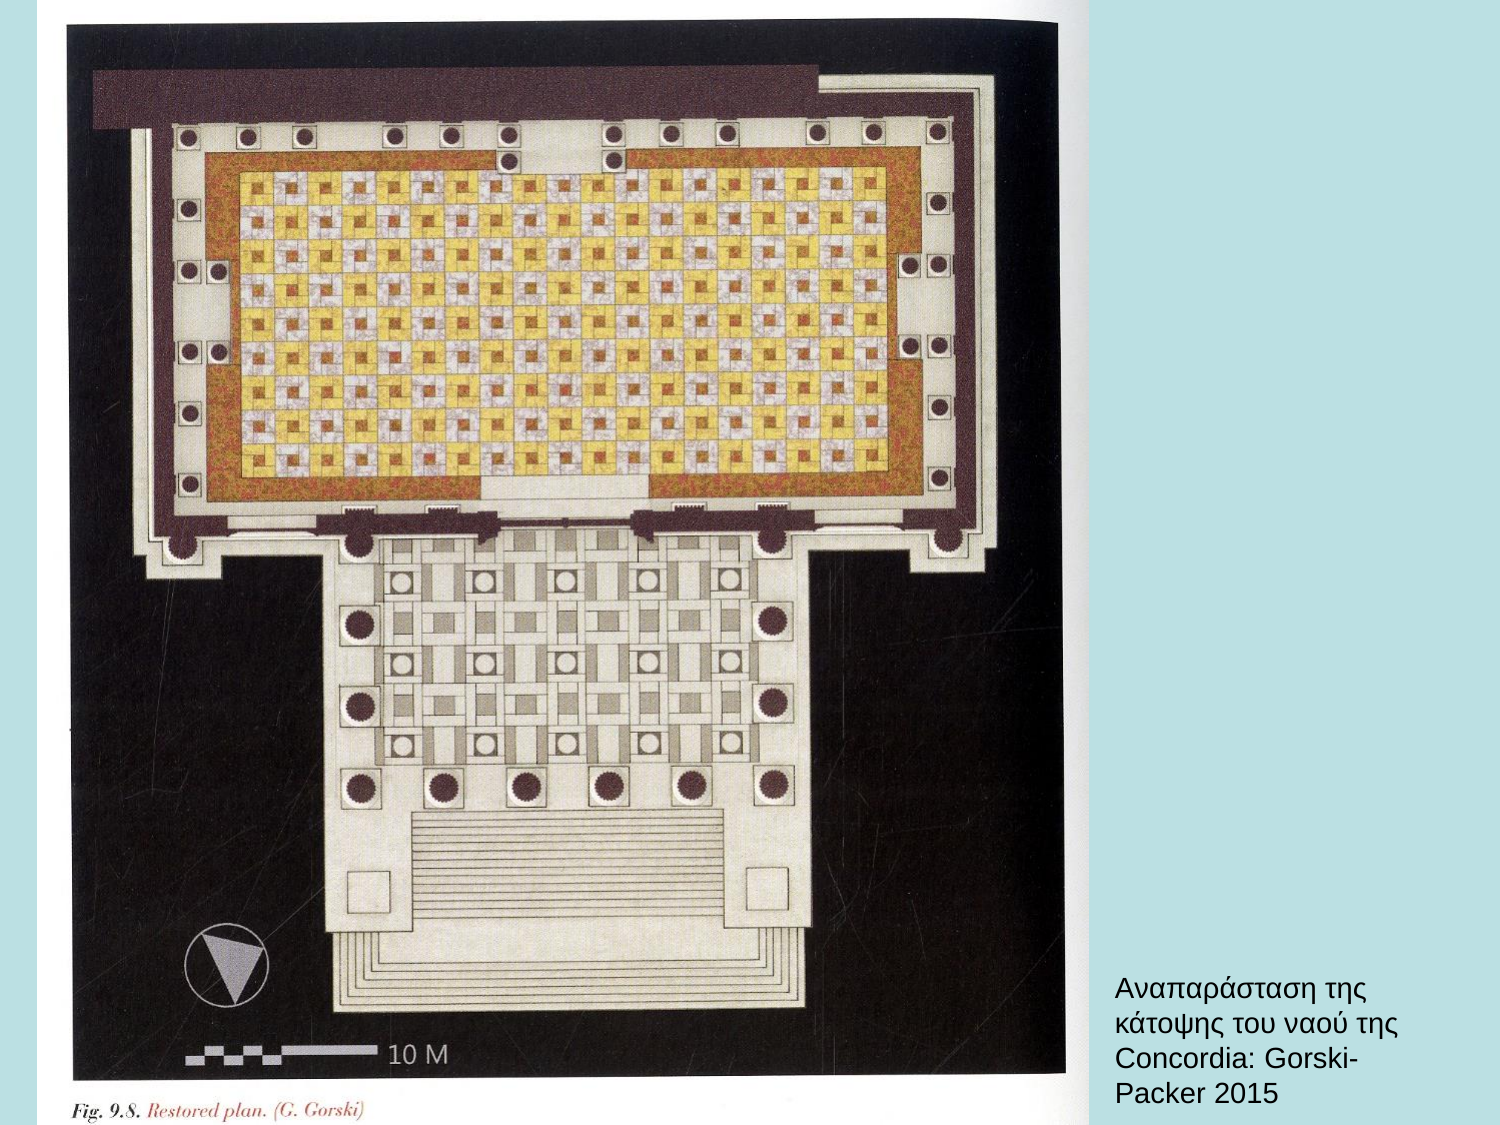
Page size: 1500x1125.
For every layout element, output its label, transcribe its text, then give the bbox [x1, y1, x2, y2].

text_box Aναπαράσταση της κάτοψης του ναού της Concordia: Gorski-Packer 2015 [1100, 962, 1438, 1117]
picture [37, 0, 1089, 1125]
